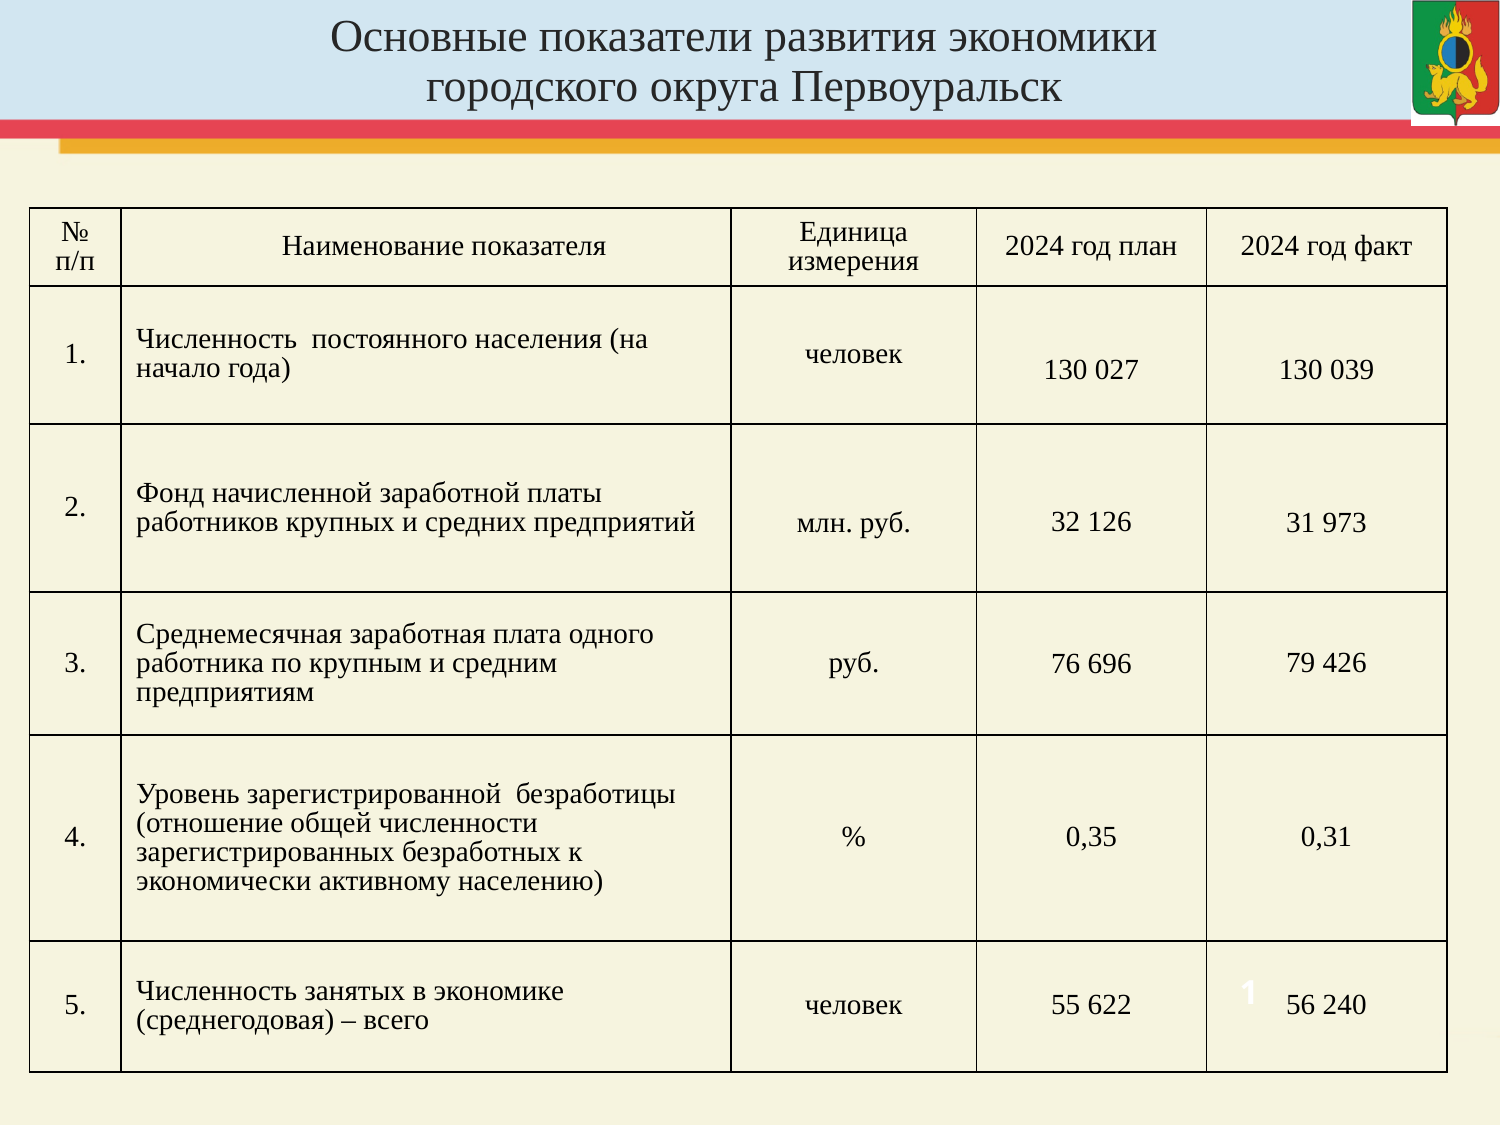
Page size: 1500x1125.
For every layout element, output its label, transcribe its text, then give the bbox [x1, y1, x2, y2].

table_cell человек [732, 942, 976, 1071]
table_header № п/п [30, 209, 120, 285]
table_cell 32 126 [977, 425, 1206, 591]
table_header 2024 год факт [1207, 209, 1446, 285]
table_cell 76 696 [977, 593, 1206, 734]
table_cell Численность постоянного населения (на начало года) [122, 287, 730, 423]
table_header Единица измерения [732, 209, 976, 285]
table_cell 3. [30, 593, 120, 734]
table_header Наименование показателя [122, 209, 730, 285]
table_cell человек [732, 287, 976, 423]
text_box Основные показатели развития экономики городского округа Первоуральск [0, 0, 1409, 116]
table_cell 4. [30, 736, 120, 940]
table_cell руб. [732, 593, 976, 734]
picture [0, 0, 1500, 1125]
table_cell % [732, 736, 976, 940]
table_cell 130 039 [1207, 287, 1446, 423]
table_cell 1. [30, 287, 120, 423]
table_cell 55 622 [977, 942, 1206, 1071]
table_cell 2. [30, 425, 120, 591]
table_cell 130 027 [977, 287, 1206, 423]
table_cell 0,31 [1207, 736, 1446, 940]
table_cell Уровень зарегистрированной безработицы (отношение общей численности зарегистрированных безработных к экономически активному населению) [122, 736, 730, 940]
table_cell 0,35 [977, 736, 1206, 940]
table_cell 56 240 [1207, 942, 1446, 1071]
table_cell млн. руб. [732, 425, 976, 591]
table_header 2024 год план [977, 209, 1206, 285]
table_cell 5. [30, 942, 120, 1071]
table_cell 31 973 [1207, 425, 1446, 591]
table_cell Численность занятых в экономике (среднегодовая) – всего [122, 942, 730, 1071]
table_cell Среднемесячная заработная плата одного работника по крупным и средним предприятиям [122, 593, 730, 734]
table_cell Фонд начисленной заработной платы работников крупных и средних предприятий [122, 425, 730, 591]
table_cell 79 426 [1207, 593, 1446, 734]
